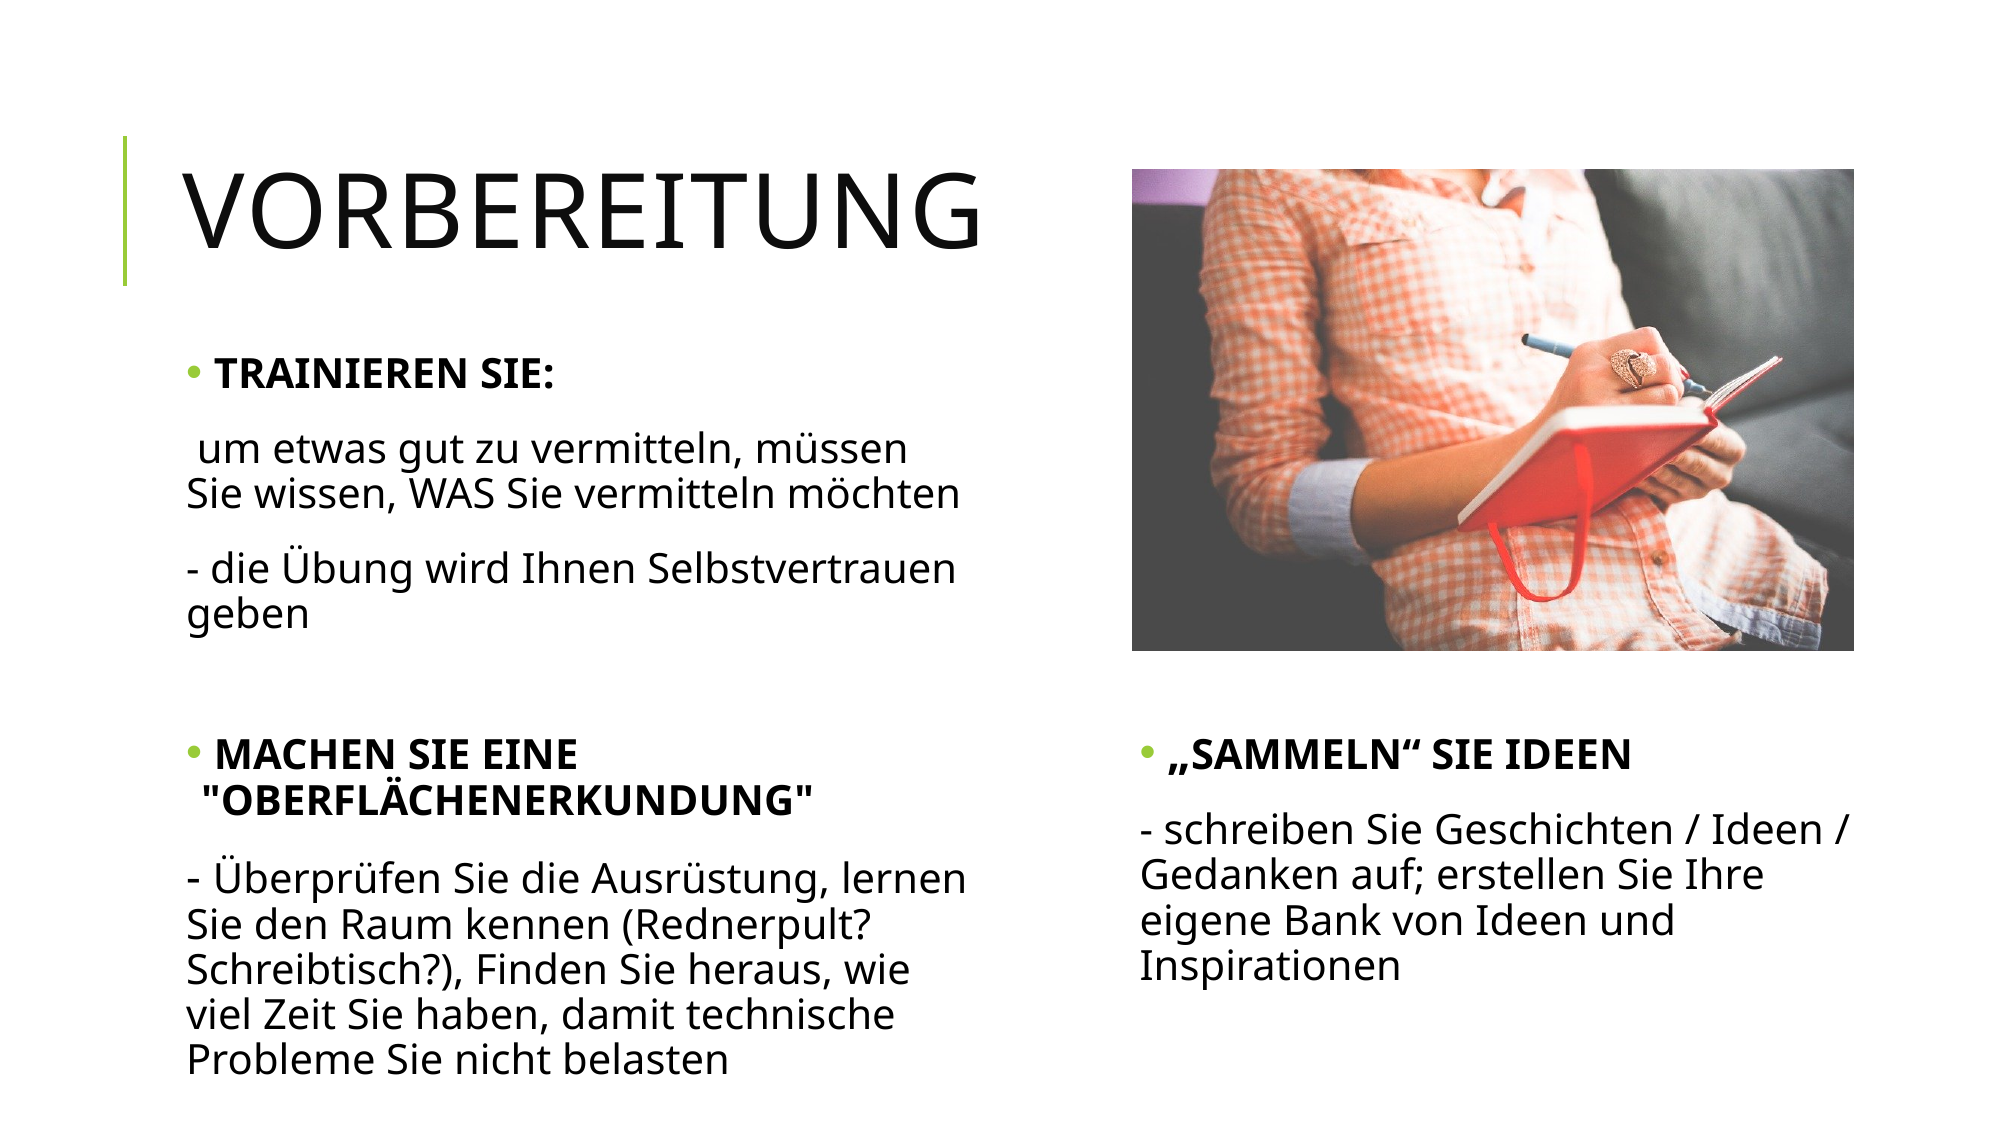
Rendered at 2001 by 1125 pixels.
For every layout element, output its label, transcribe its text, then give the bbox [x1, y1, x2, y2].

list TRAINIEREN SIE: um etwas gut zu vermitteln, müssen Sie wissen, WAS Sie vermitteln möchten - die Übung wird Ihnen Selbstvertrauen geben [178, 341, 978, 722]
title VORBEREITUNG [168, 96, 1763, 342]
text_box „SAMMELN“ SIE IDEEN - schreiben Sie Geschichten / Ideen / Gedanken auf; erstellen Sie Ihre eigene Bank von Ideen und Inspirationen [1132, 722, 1879, 1125]
picture [1131, 169, 1854, 652]
text_box MACHEN SIE EINE "OBERFLÄCHENERKUNDUNG" - Überprüfen Sie die Ausrüstung, lernen Sie den Raum kennen (Rednerpult? Schreibtisch?), Finden Sie heraus, wie viel Zeit Sie haben, damit technische Probleme Sie nicht belasten [178, 722, 990, 1125]
